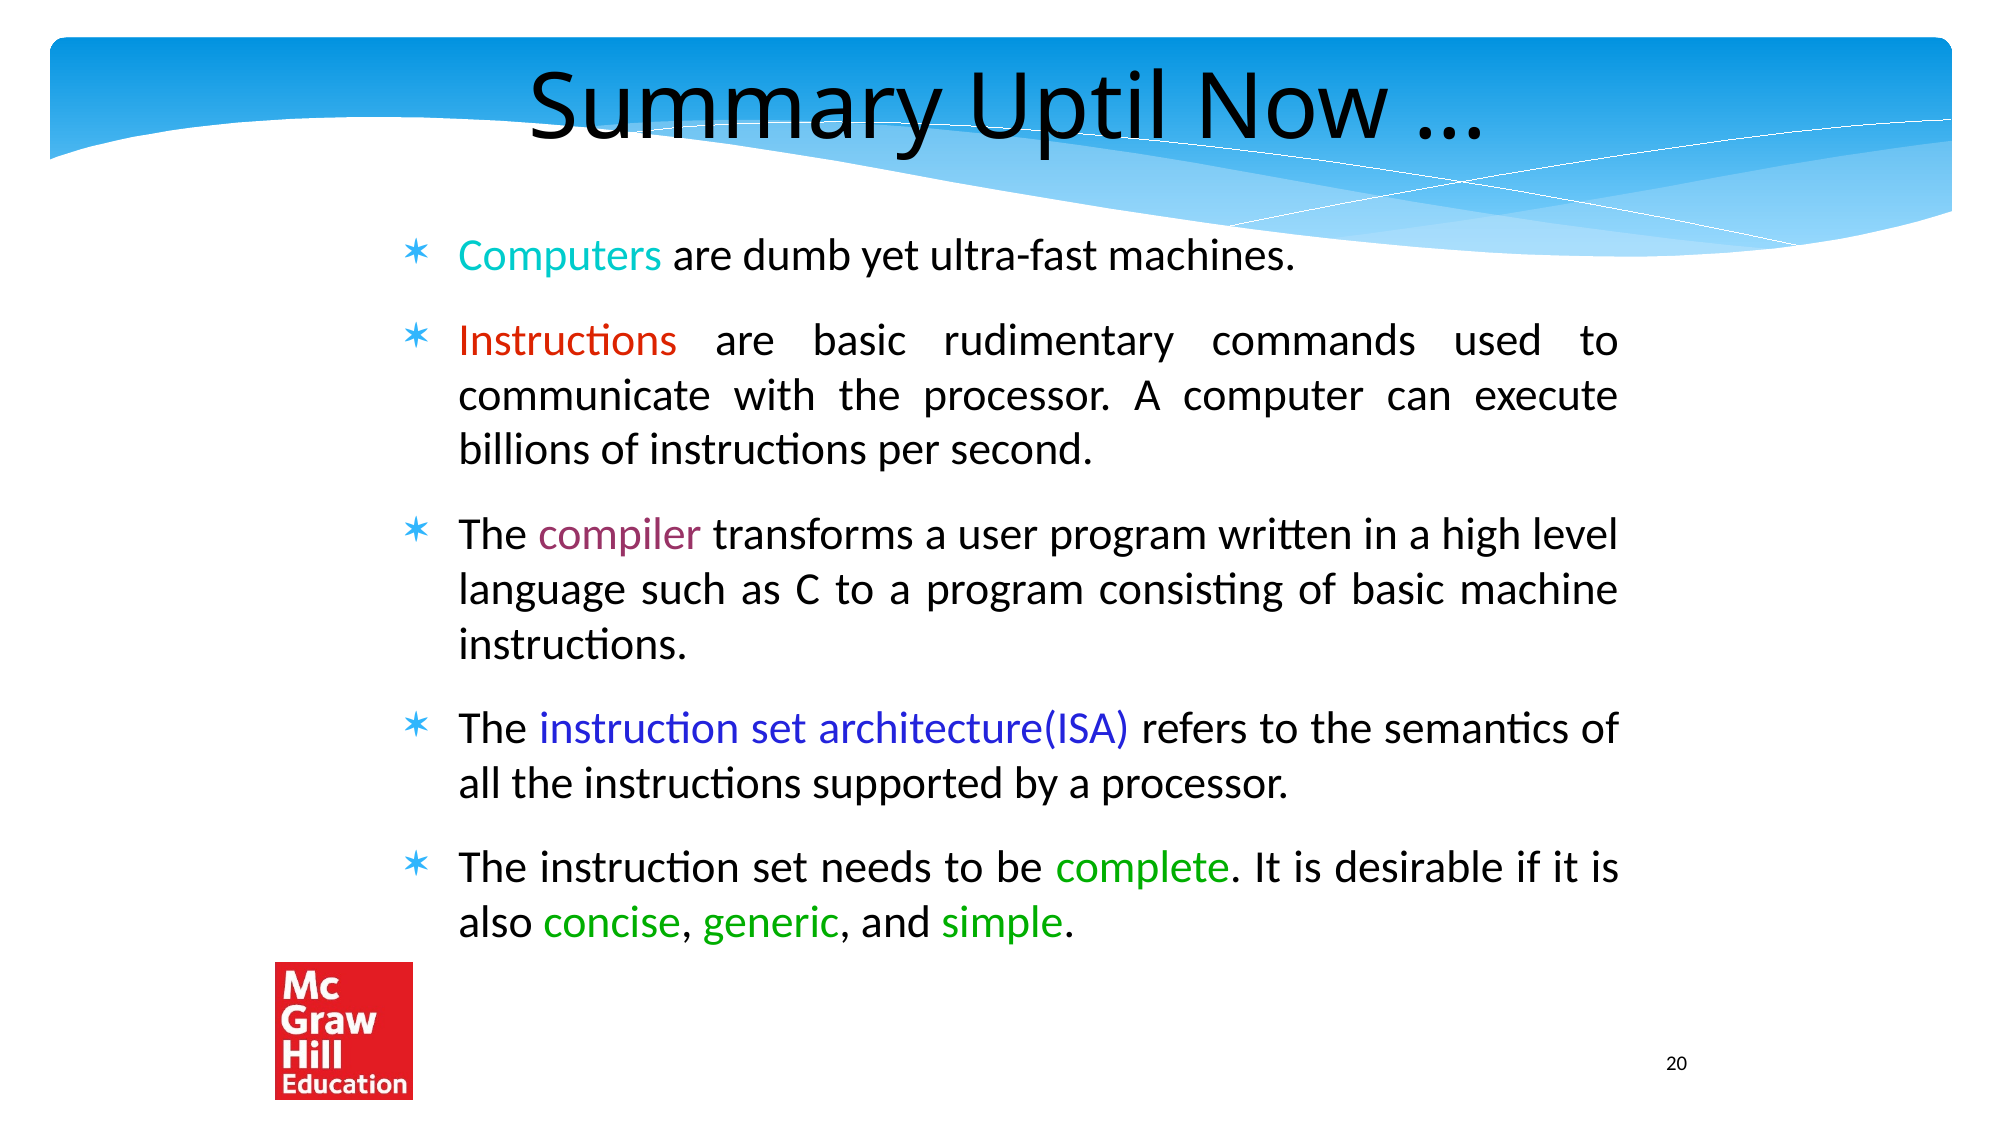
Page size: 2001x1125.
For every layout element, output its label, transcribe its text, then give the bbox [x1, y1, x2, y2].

text_box 20 [1651, 1042, 1744, 1103]
picture [274, 962, 413, 1101]
list Computers are dumb yet ultra-fast machines. Instructions are basic rudimentary commands used to communicate with the processor. A computer can execute billions of instructions per second. The compiler transforms a user program written in a high level language such as C to a program consisting of basic machine instructions. The instruction set architecture(ISA) refers to the semantics of all the instructions supported by a processor. The instruction set needs to be complete. It is desirable if it is also concise, generic, and simple. [387, 224, 1620, 1014]
title Summary Uptil Now ... [399, 24, 1617, 179]
